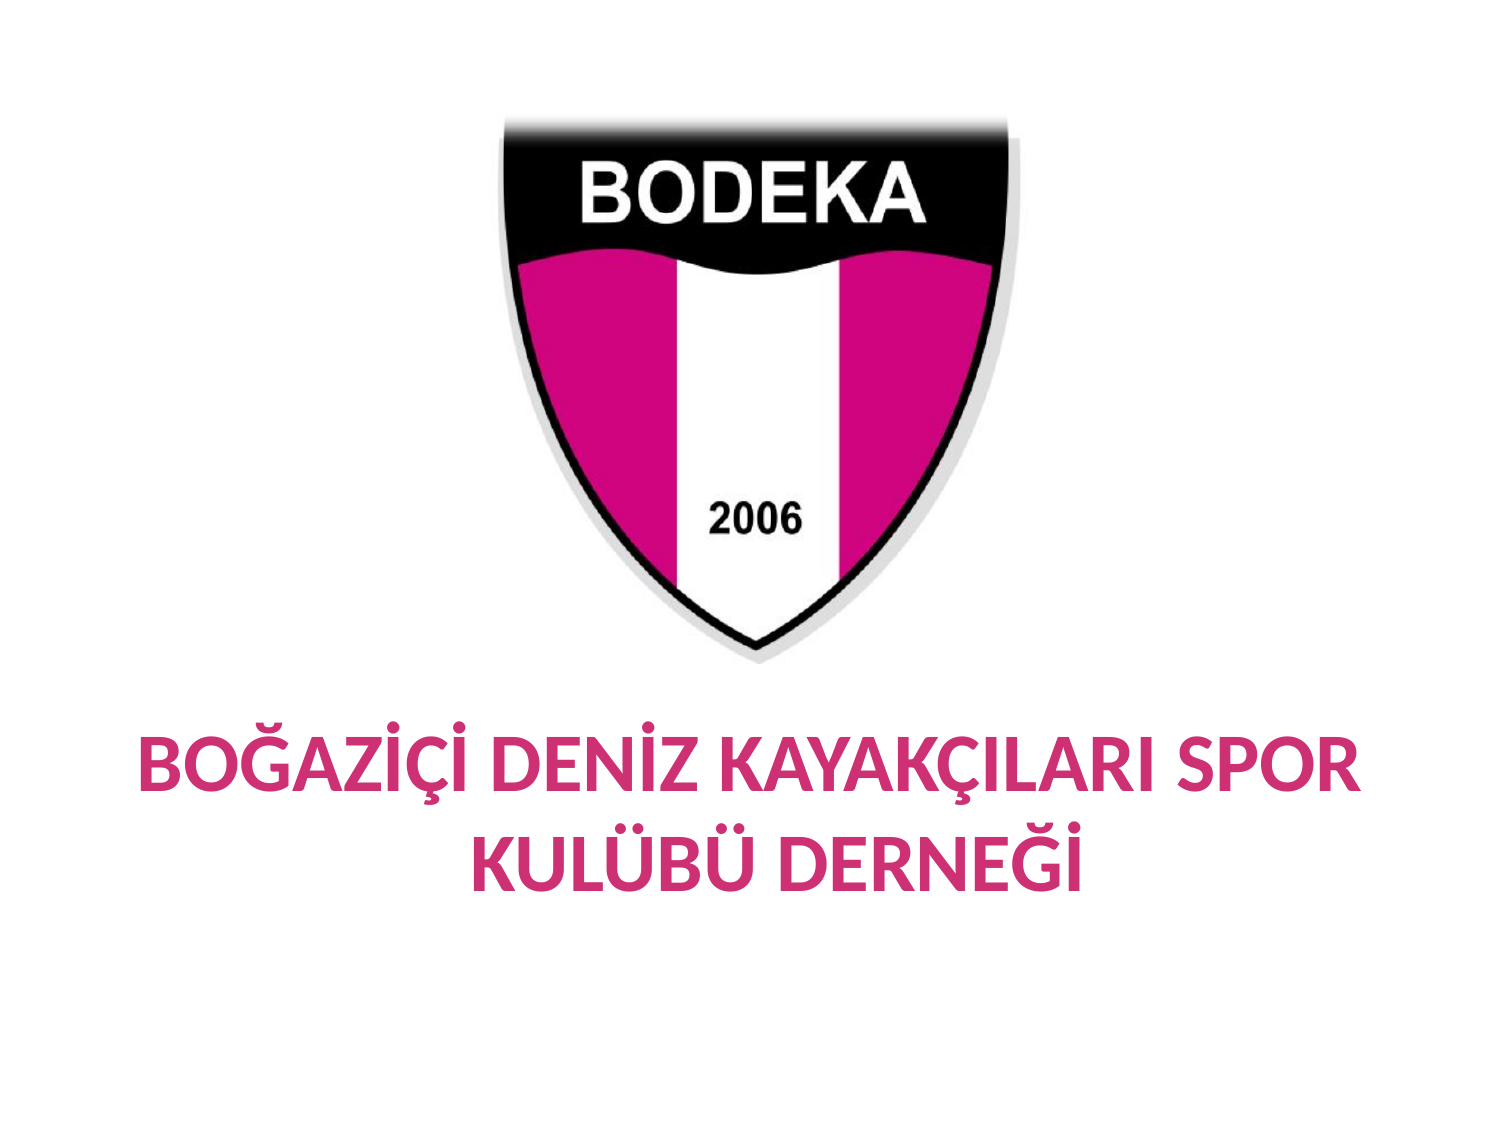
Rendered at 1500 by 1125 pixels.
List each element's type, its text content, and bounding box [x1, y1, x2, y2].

picture [466, 113, 1052, 693]
list BOĞAZİÇİ DENİZ KAYAKÇILARI SPOR KULÜBÜ DERNEĞİ [75, 604, 1425, 1024]
